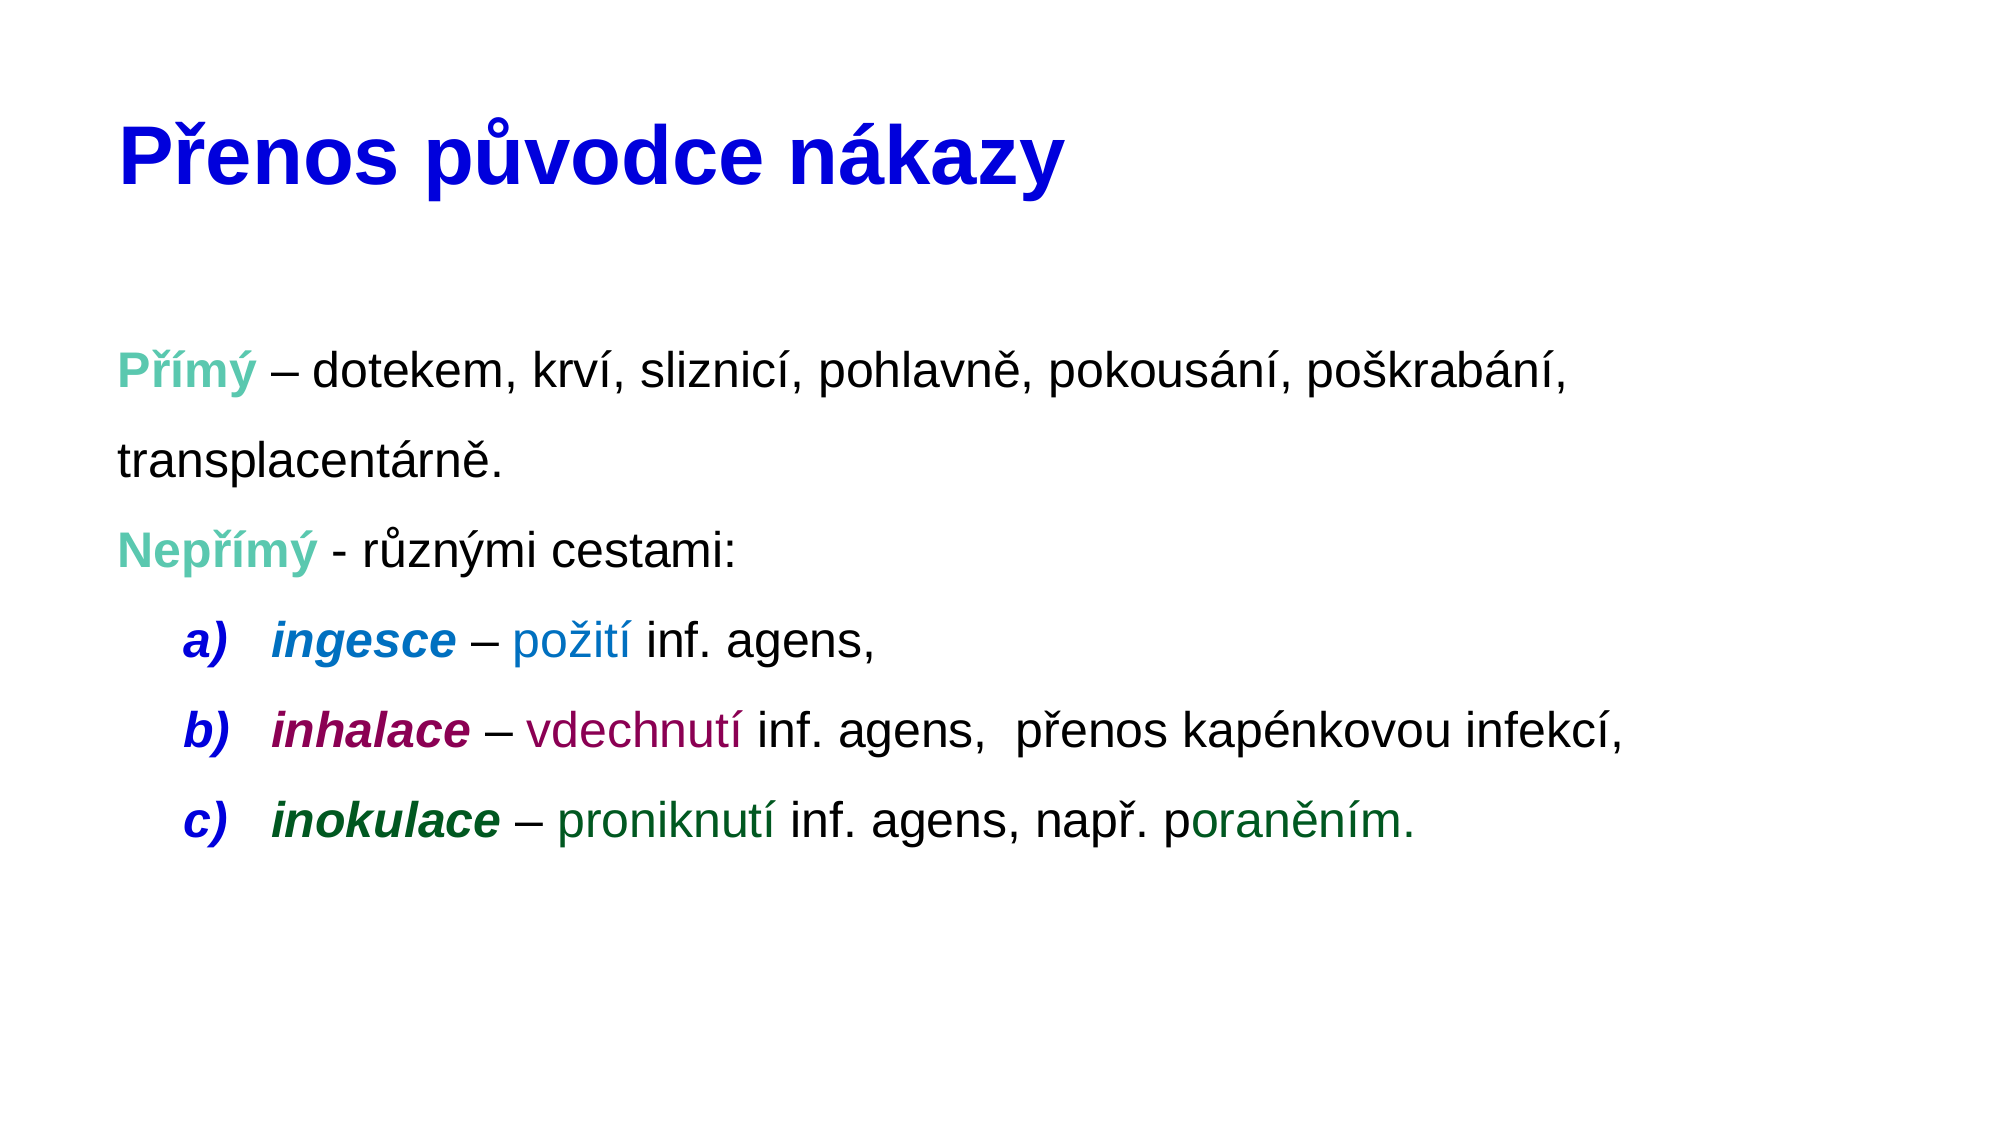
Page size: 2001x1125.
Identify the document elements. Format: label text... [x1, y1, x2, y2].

list Přímý – dotekem, krví, sliznicí, pohlavně, pokousání, poškrabání, transplacentárně. Nepřímý - různými cestami: ingesce – požití inf. agens, inhalace – vdechnutí inf. agens, přenos kapénkovou infekcí, inokulace – proniknutí inf. agens, např. poraněním. [117, 307, 1882, 957]
title Přenos původce nákazy [118, 118, 1883, 193]
